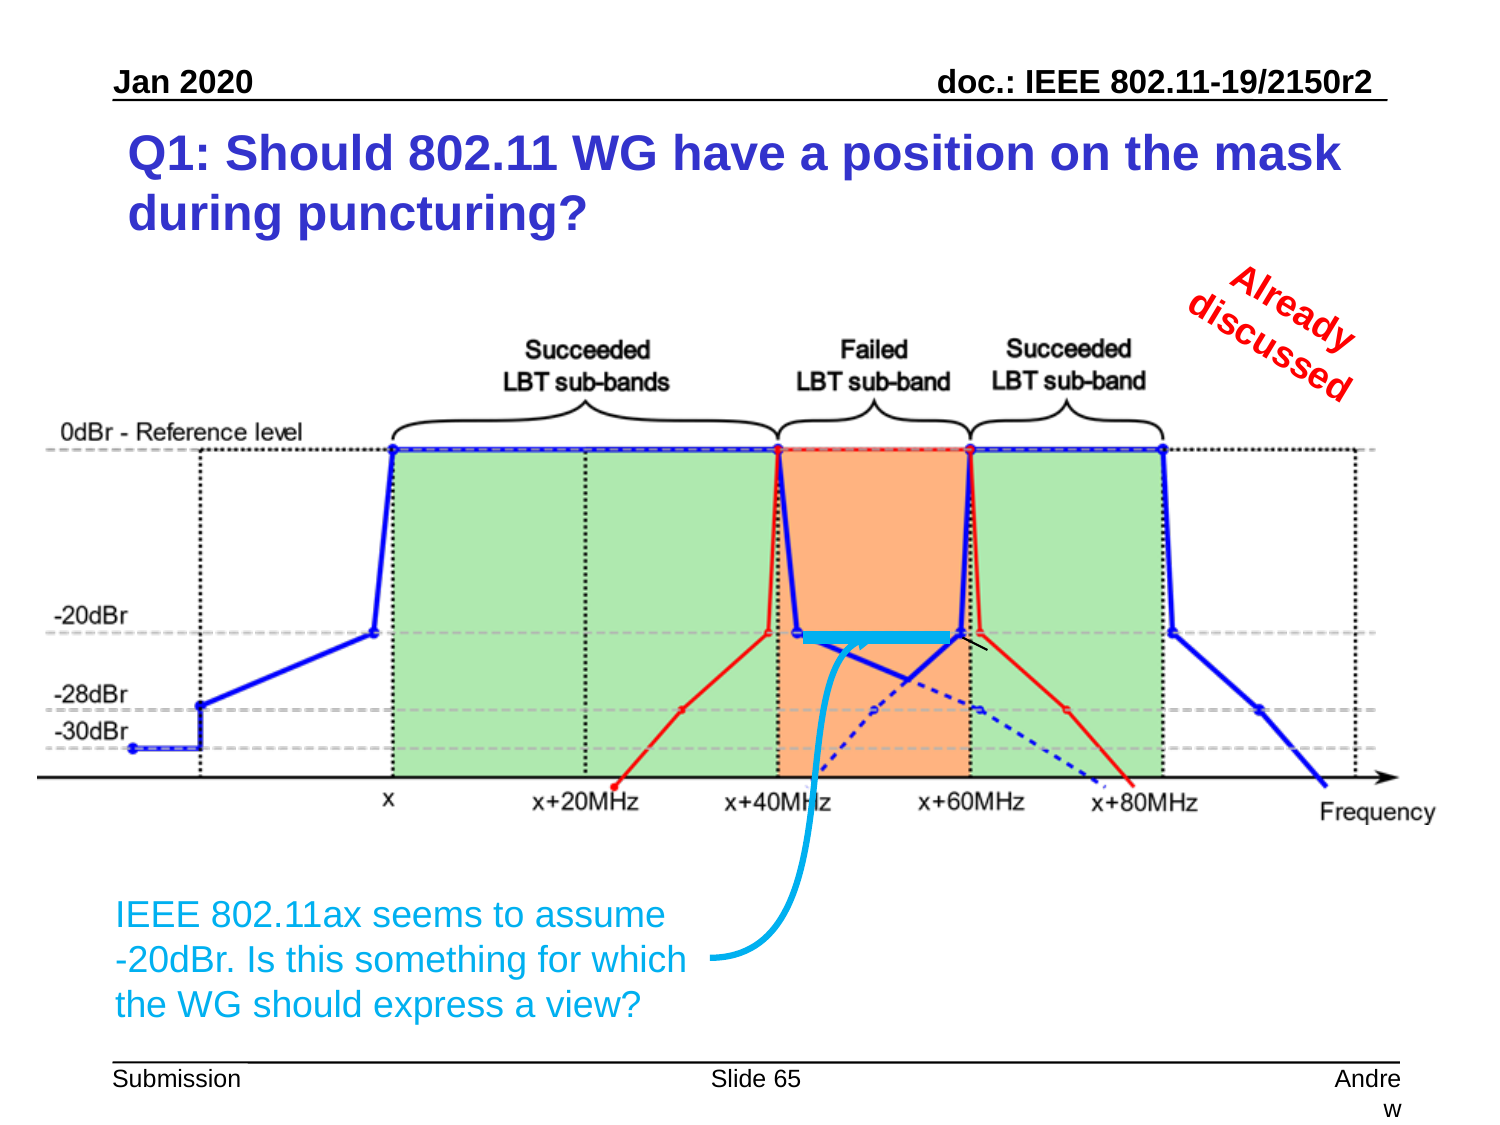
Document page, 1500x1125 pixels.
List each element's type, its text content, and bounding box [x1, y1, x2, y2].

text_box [709, 637, 877, 959]
picture [37, 337, 1452, 826]
slide_number Slide 65 [709, 1061, 803, 1093]
footer Andrew Myles, Cisco [1320, 1061, 1402, 1093]
text_box Already discussed [1175, 221, 1401, 335]
text_box IEEE 802.11ax seems to assume -20dBr. Is this something for which the WG should express a view? [100, 882, 710, 1033]
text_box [962, 637, 988, 651]
title Q1: Should 802.11 WG have a position on the mask during puncturing? [112, 112, 1388, 288]
